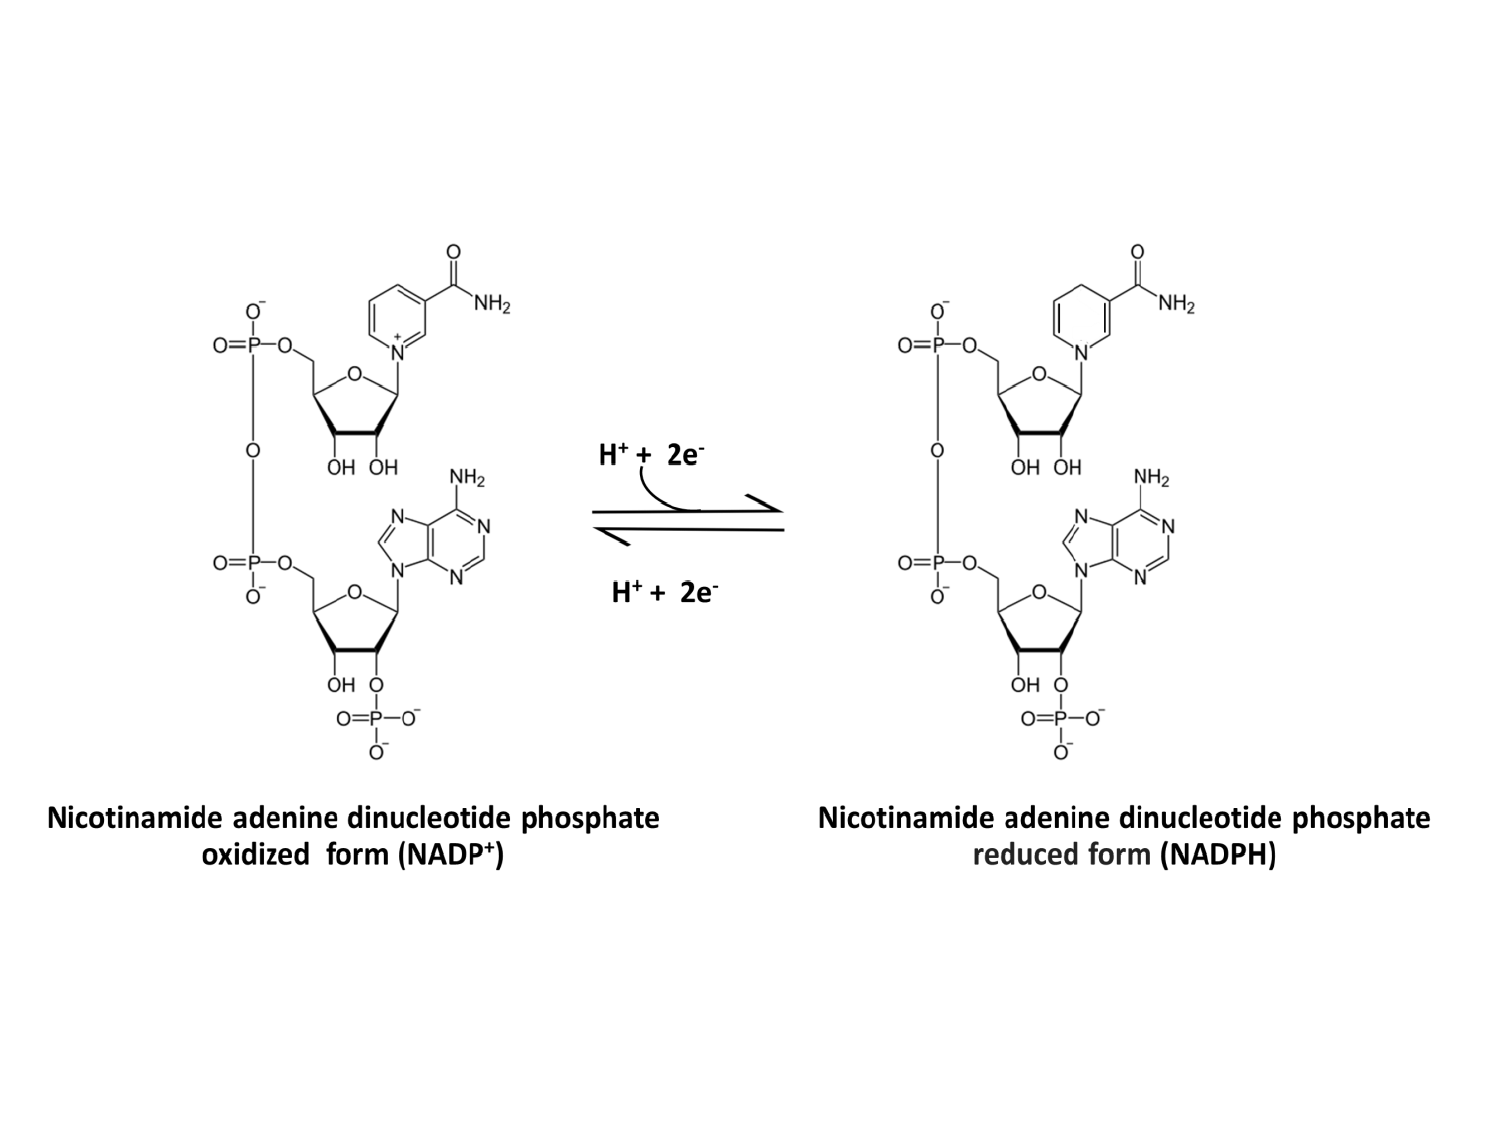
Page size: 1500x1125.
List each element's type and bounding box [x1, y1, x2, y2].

picture [41, 231, 1448, 894]
